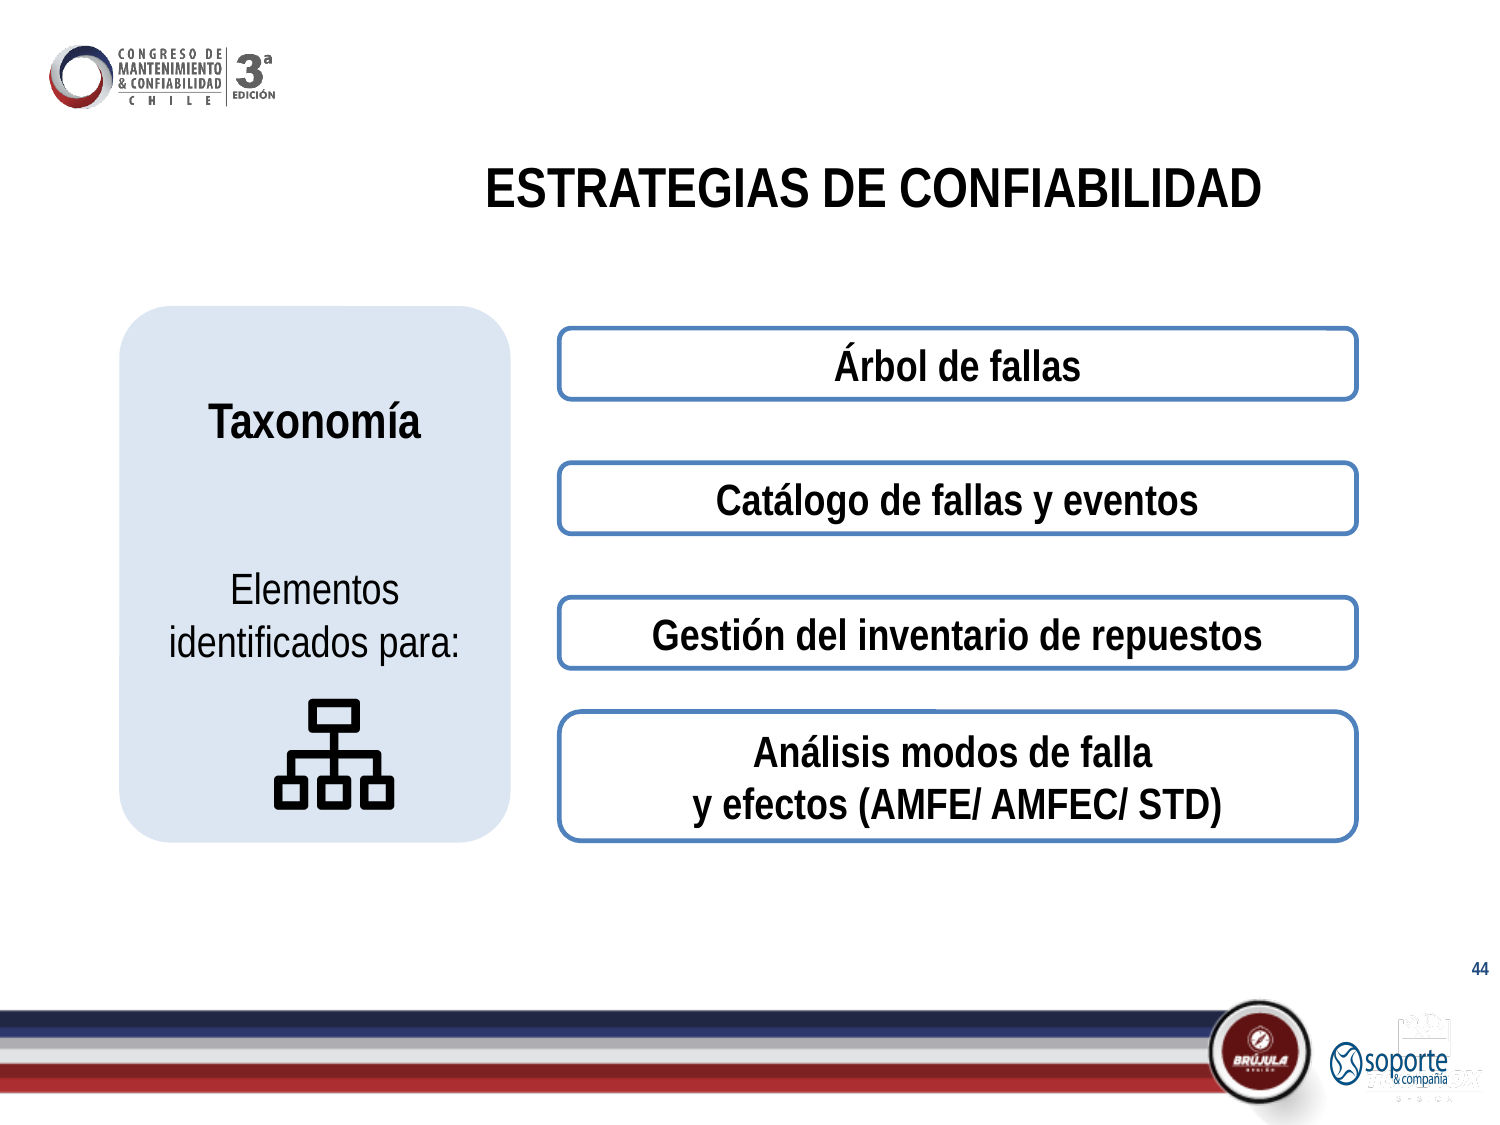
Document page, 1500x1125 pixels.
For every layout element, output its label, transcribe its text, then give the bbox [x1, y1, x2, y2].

text_box Catálogo de fallas y eventos [558, 461, 1358, 535]
text_box Gestión del inventario de repuestos [558, 596, 1358, 670]
text_box 44 [1241, 949, 1500, 977]
picture [49, 45, 275, 109]
text_box Árbol de fallas [558, 327, 1358, 401]
text_box Taxonomía Elementos identificados para: [118, 304, 512, 844]
text_box ESTRATEGIAS DE CONFIABILIDAD [314, 152, 1435, 271]
picture [248, 690, 420, 818]
text_box Análisis modos de falla y efectos (AMFE/ AMFEC/ STD) [558, 710, 1358, 842]
picture [0, 992, 1483, 1125]
